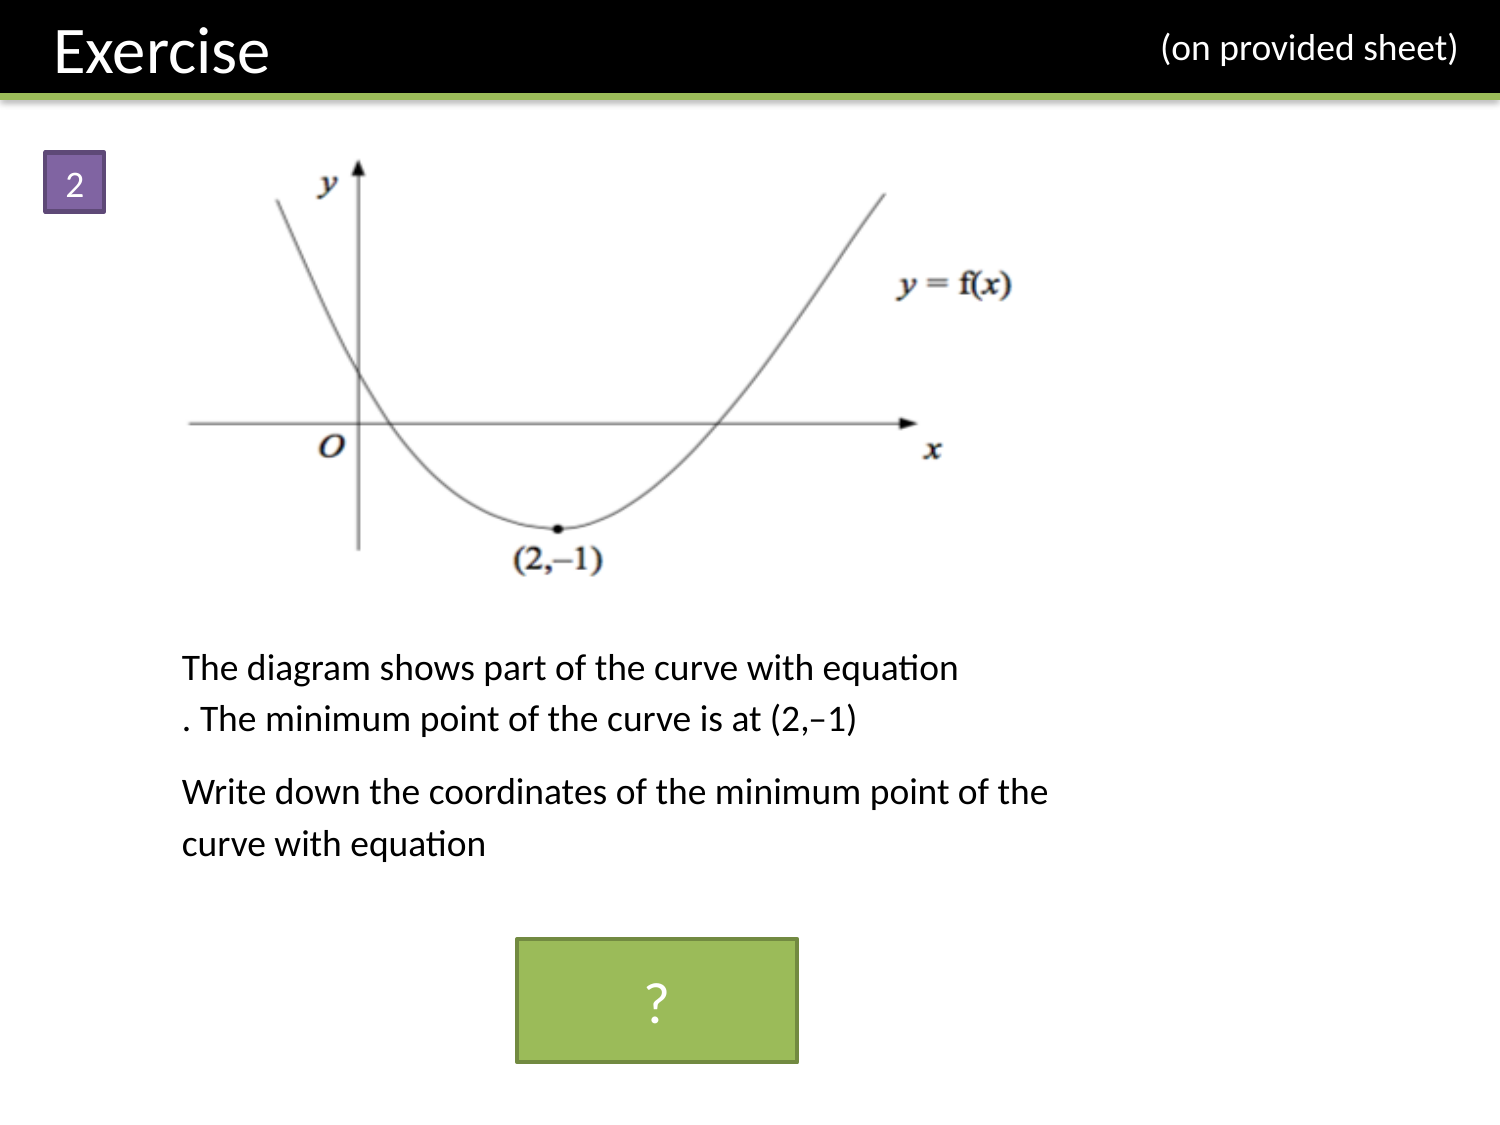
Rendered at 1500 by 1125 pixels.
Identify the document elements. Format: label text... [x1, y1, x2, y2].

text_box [0, 0, 1500, 97]
picture [170, 152, 1022, 587]
text_box 2 [43, 150, 106, 214]
text_box ? [515, 937, 799, 1064]
